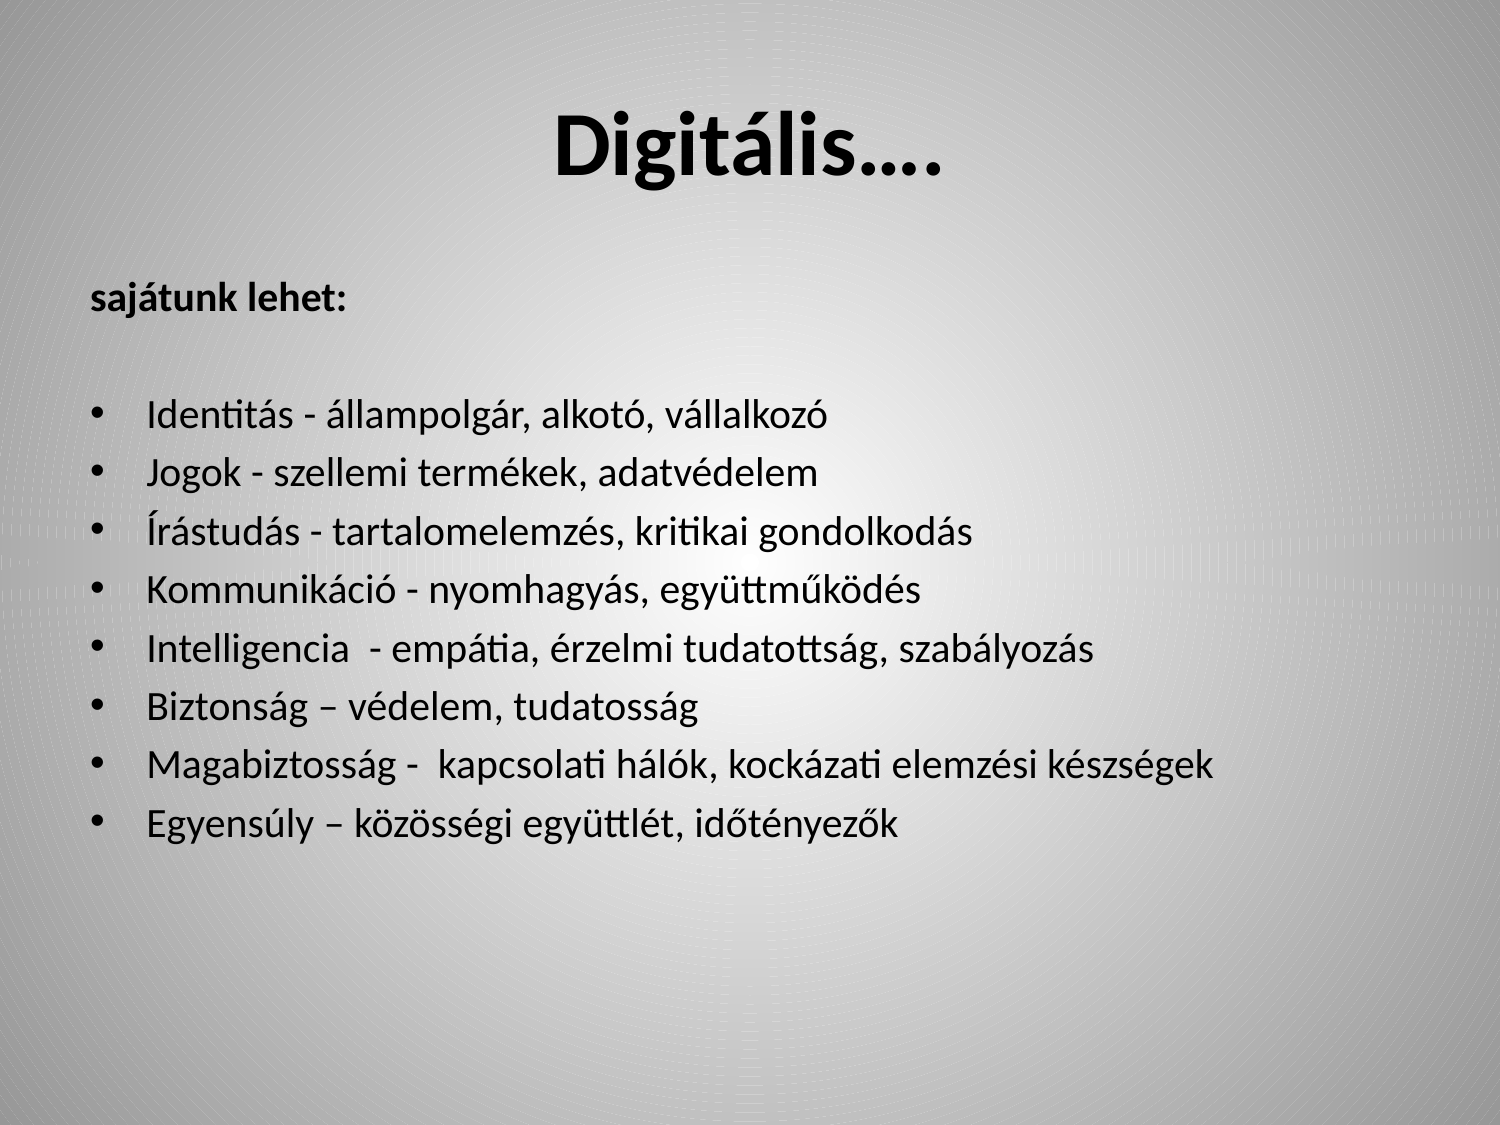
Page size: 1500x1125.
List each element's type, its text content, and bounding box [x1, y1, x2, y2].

title Digitális…. [75, 45, 1425, 233]
list sajátunk lehet: Identitás - állampolgár, alkotó, vállalkozó Jogok - szellemi termékek, adatvédelem Írástudás - tartalomelemzés, kritikai gondolkodás Kommunikáció - nyomhagyás, együttműködés Intelligencia - empátia, érzelmi tudatottság, szabályozás Biztonság – védelem, tudatosság Magabiztosság - kapcsolati hálók, kockázati elemzési készségek Egyensúly – közösségi együttlét, időtényezők [75, 262, 1425, 1005]
